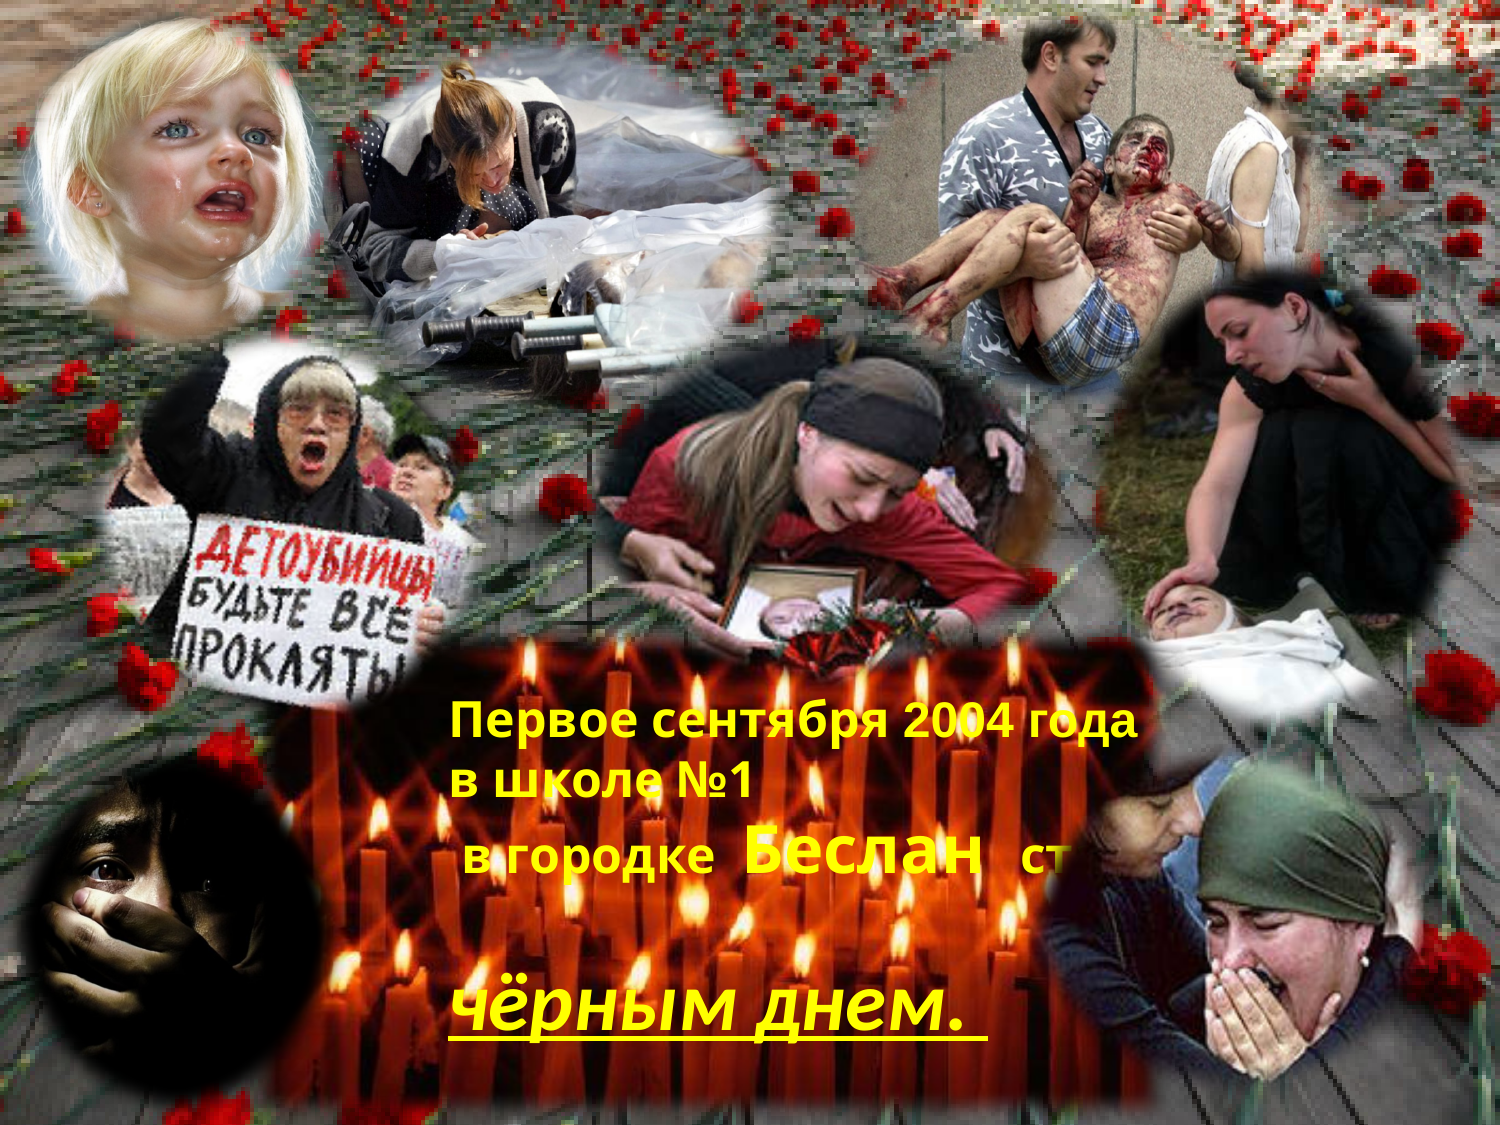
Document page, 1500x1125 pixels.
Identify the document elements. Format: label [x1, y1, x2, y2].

picture [0, 0, 1500, 1125]
list [573, 316, 1075, 692]
